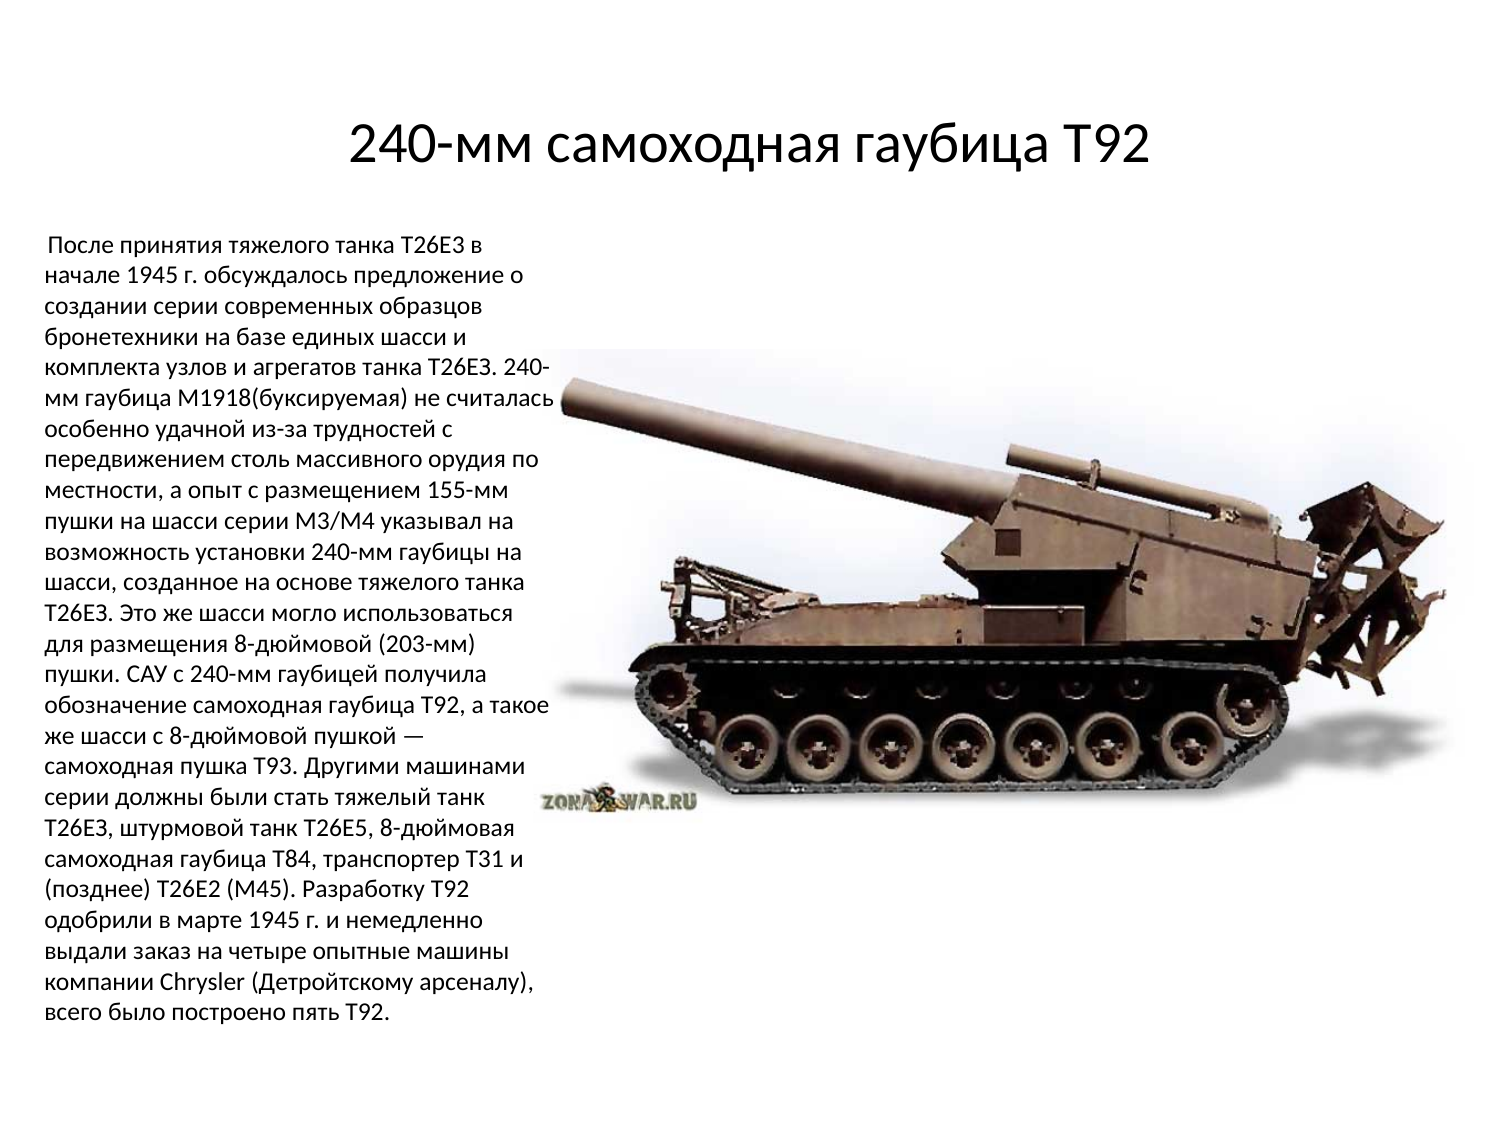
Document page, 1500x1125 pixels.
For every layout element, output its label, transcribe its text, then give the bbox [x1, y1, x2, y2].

picture [525, 349, 1482, 827]
list После принятия тяжелого танка Т26Е3 в начале 1945 г. обсуждалось предложение о создании серии современных образцов бронетехники на базе единых шасси и комплекта узлов и агрегатов танка Т26ЕЗ. 240-мм гаубица М1918(буксируемая) не считалась особенно удачной из-за трудностей с передвижением столь массивного орудия по местности, а опыт с размещением 155-мм пушки на шасси серии М3/М4 указывал на возможность установки 240-мм гаубицы на шасси, созданное на основе тяжелого танка Т26ЕЗ. Это же шасси могло использоваться для размещения 8-дюймовой (203-мм) пушки. САУ с 240-мм гаубицей получила обозначение самоходная гаубица Т92, а такое же шасси с 8-дюймовой пушкой — самоходная пушка Т93. Другими машинами серии должны были стать тяжелый танк Т26ЕЗ, штурмовой танк Т26Е5, 8-дюймовая самоходная гаубица Т84, транспортер Т31 и (позднее) Т26Е2 (М45). Разработку Т92 одобрили в марте 1945 г. и немедленно выдали заказ на четыре опытные машины компании Chrysler (Детройтскому арсеналу), всего было построено пять T92. [29, 219, 573, 1035]
title 240-мм самоходная гаубица T92 [75, 45, 1425, 233]
